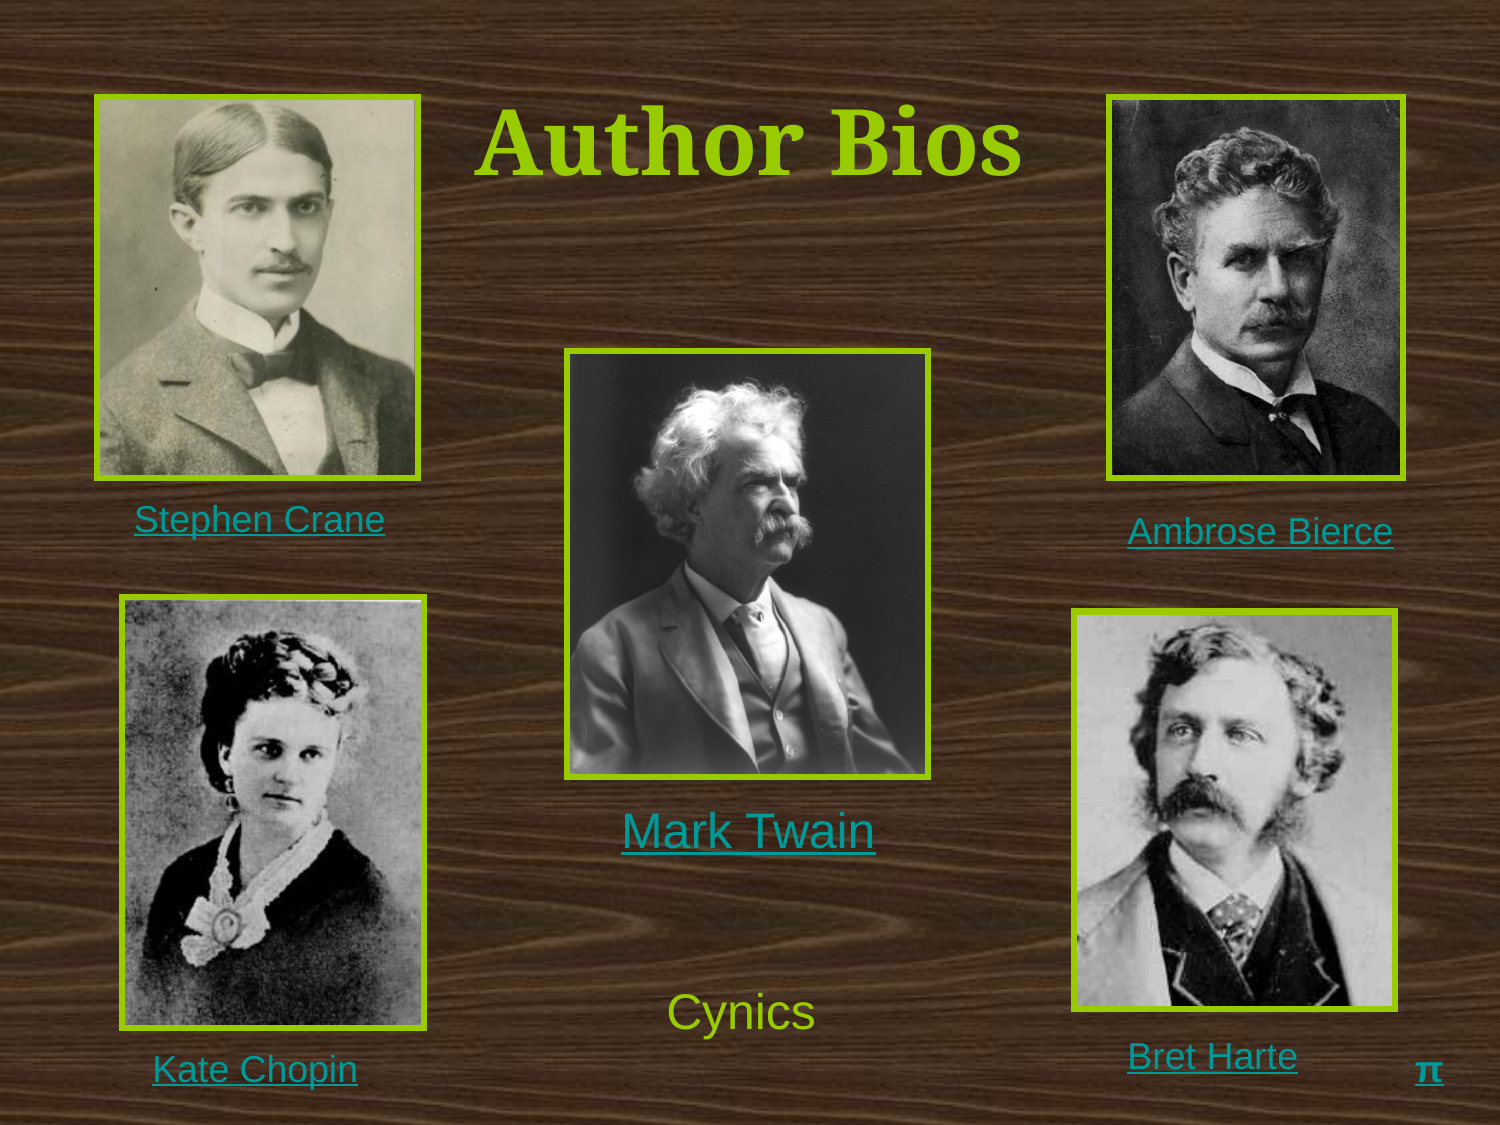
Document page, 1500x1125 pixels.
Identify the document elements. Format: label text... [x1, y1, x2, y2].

text_box π [1400, 1037, 1500, 1098]
title Author Bios [75, 45, 1425, 233]
text_box Stephen Crane [119, 487, 401, 548]
text_box Cynics [557, 971, 925, 1125]
picture [0, 0, 1500, 1125]
text_box Kate Chopin [137, 1037, 413, 1125]
text_box Ambrose Bierce [1112, 499, 1450, 560]
text_box Mark Twain [606, 791, 907, 867]
text_box Bret Harte [1112, 1024, 1314, 1085]
